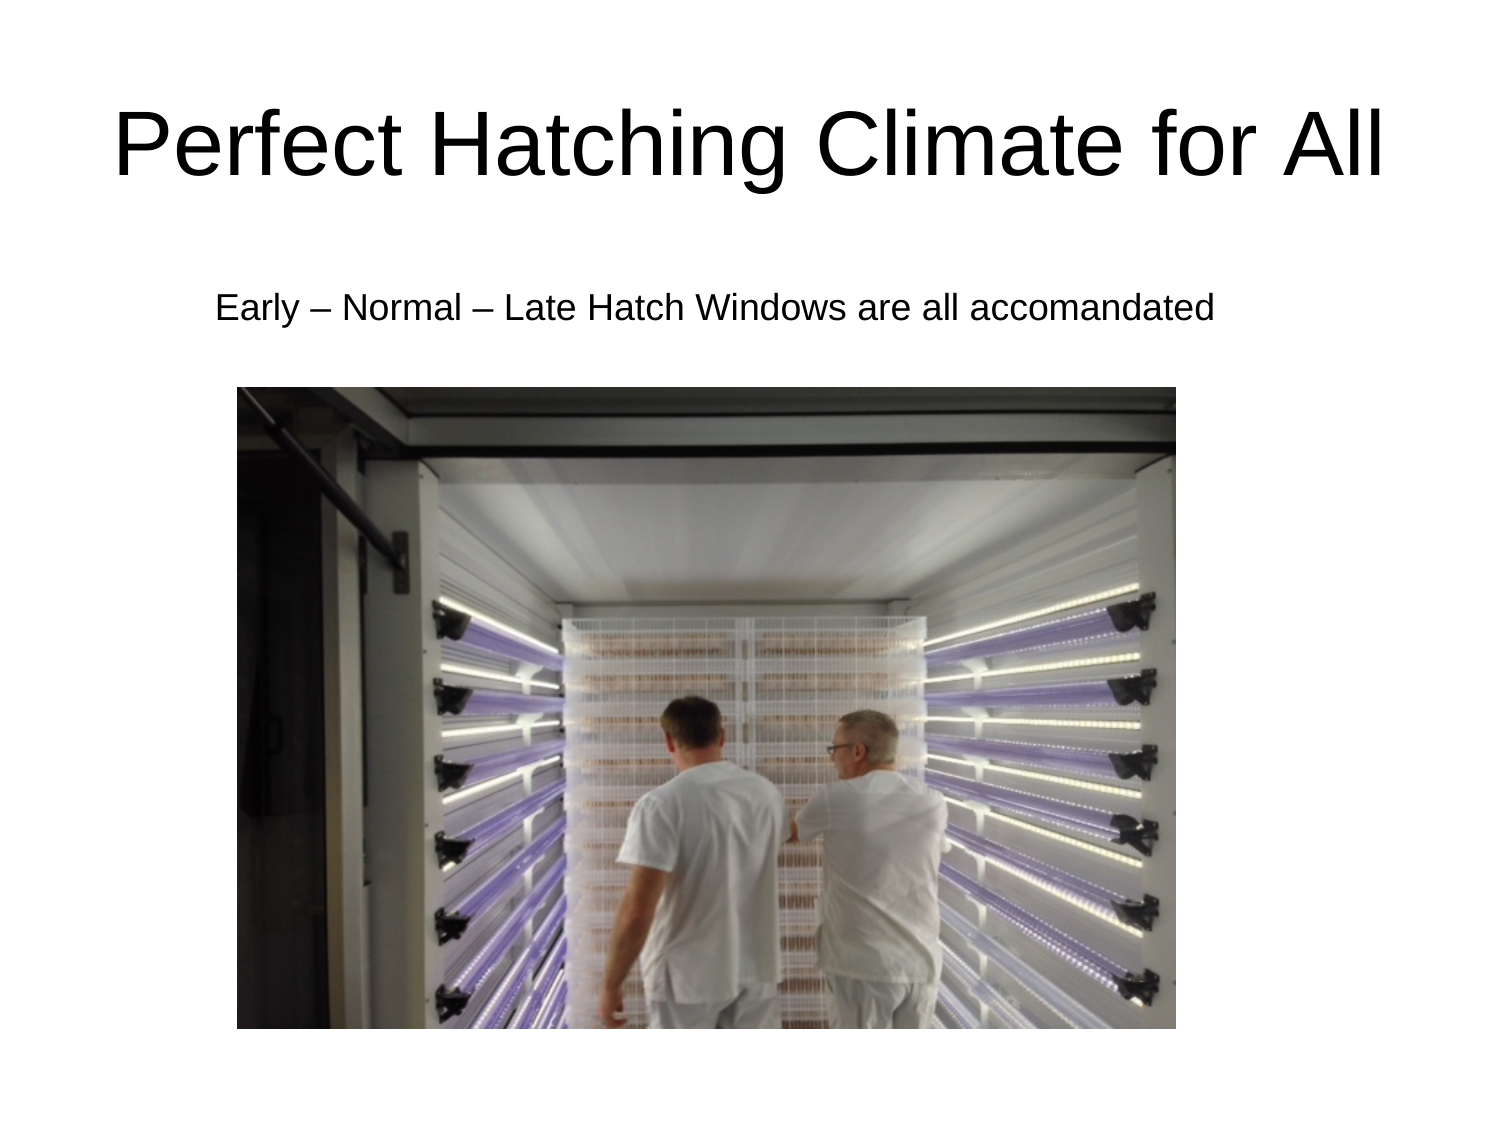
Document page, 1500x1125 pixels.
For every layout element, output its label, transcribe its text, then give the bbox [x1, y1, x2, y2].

title Perfect Hatching Climate for All [75, 45, 1425, 233]
picture [237, 387, 1175, 1029]
text_box Early – Normal – Late Hatch Windows are all accomandated [200, 274, 1263, 336]
